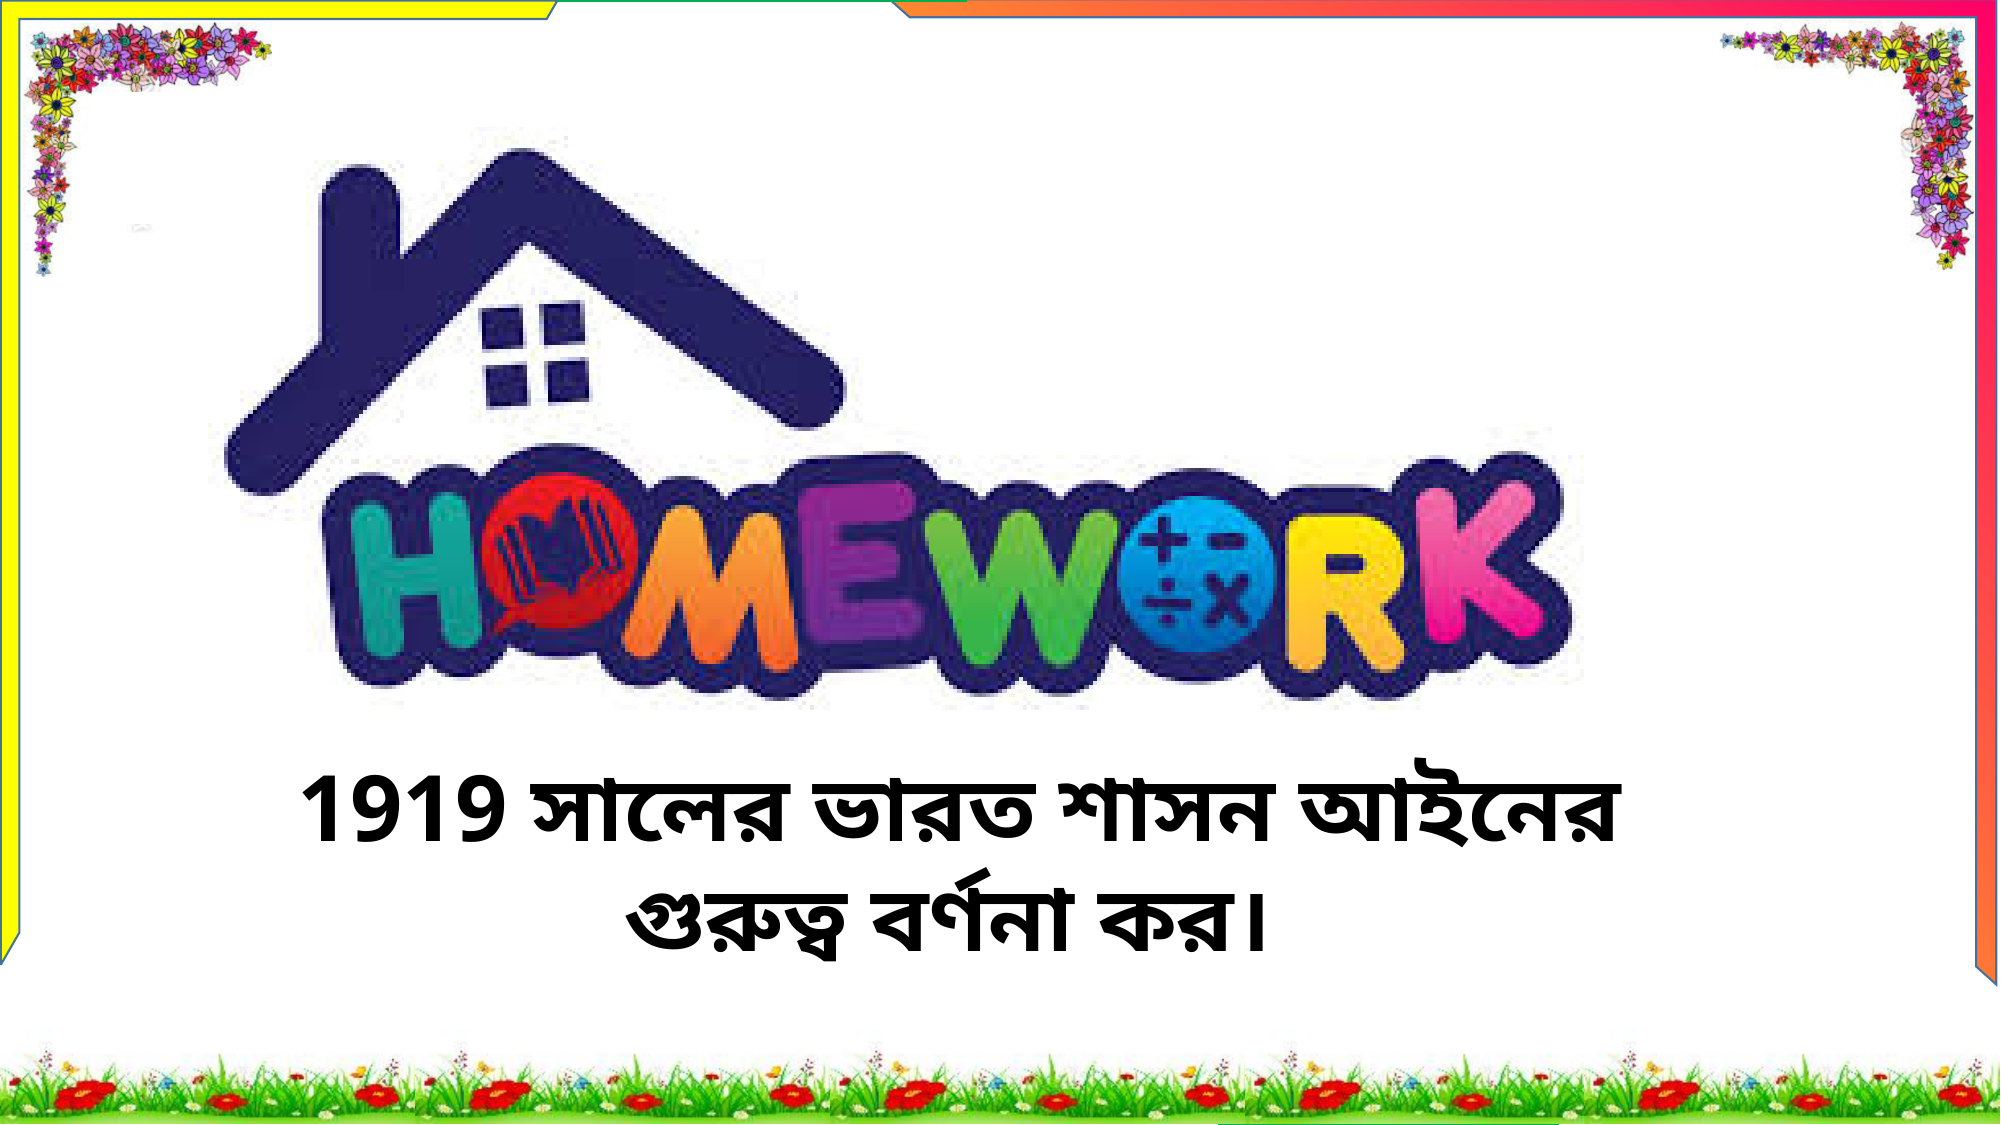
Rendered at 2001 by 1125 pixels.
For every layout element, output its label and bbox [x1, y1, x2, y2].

picture [208, 95, 1589, 710]
text_box [0, 0, 2000, 1125]
